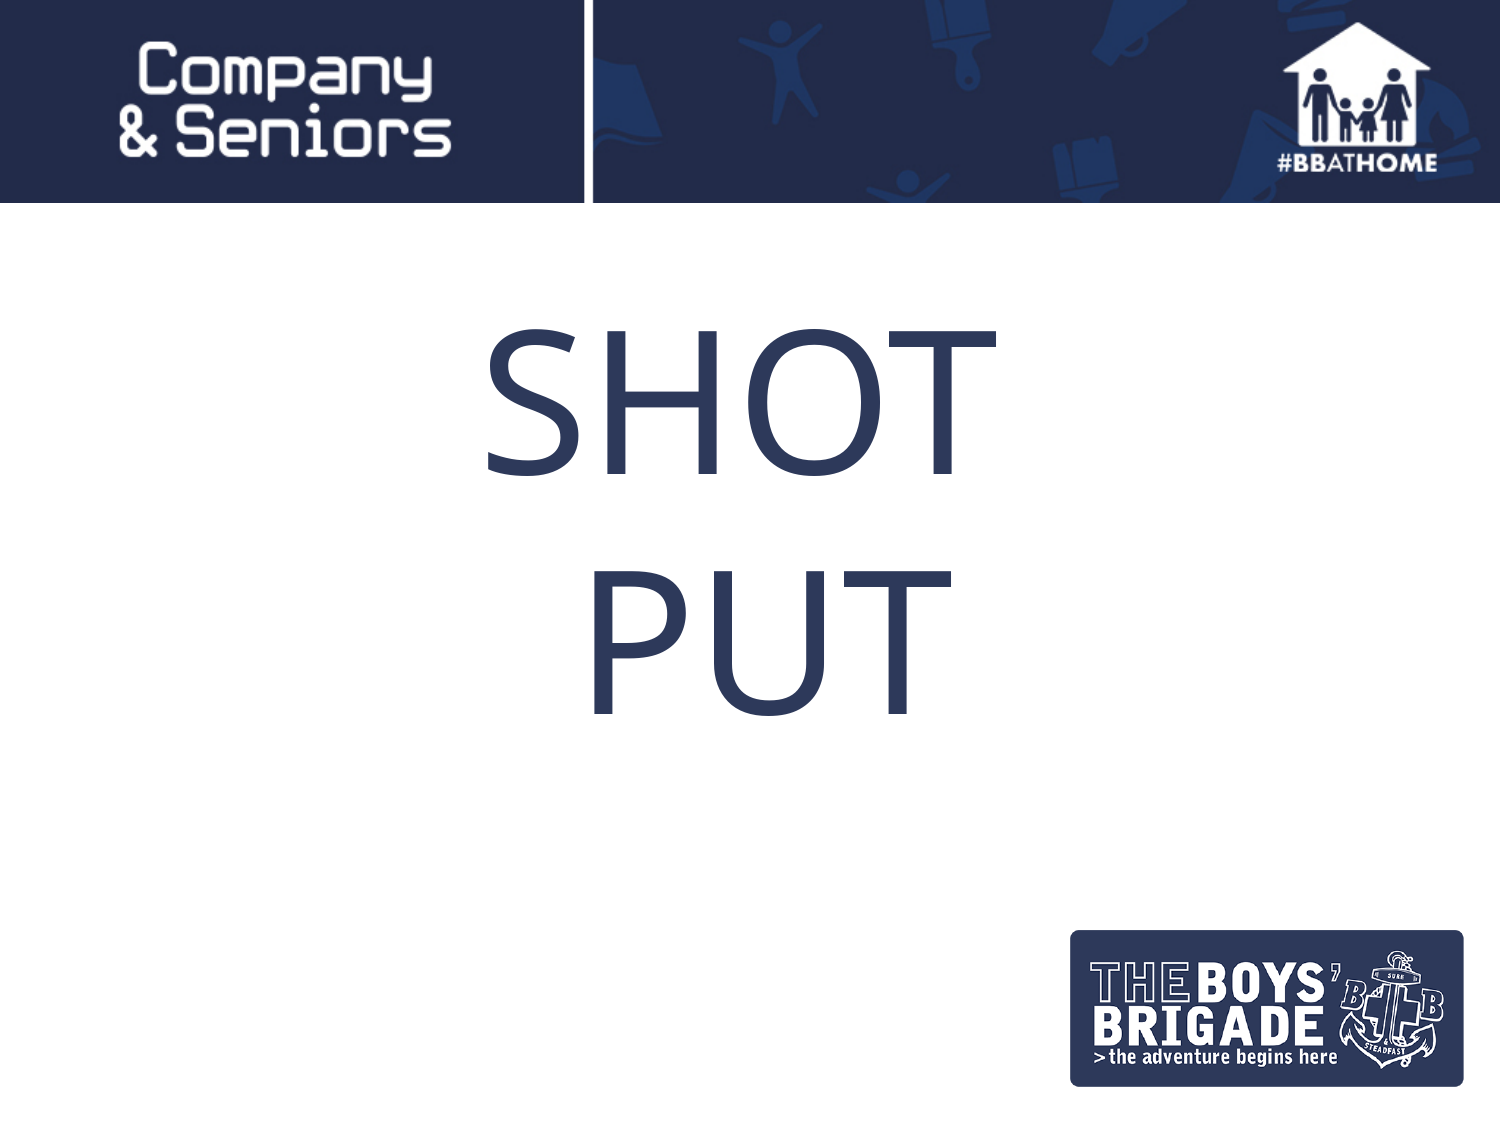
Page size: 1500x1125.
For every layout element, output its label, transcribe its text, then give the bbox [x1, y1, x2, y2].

picture [0, 0, 1500, 203]
text_box Shot Put [58, 267, 1471, 762]
picture [1068, 928, 1465, 1088]
